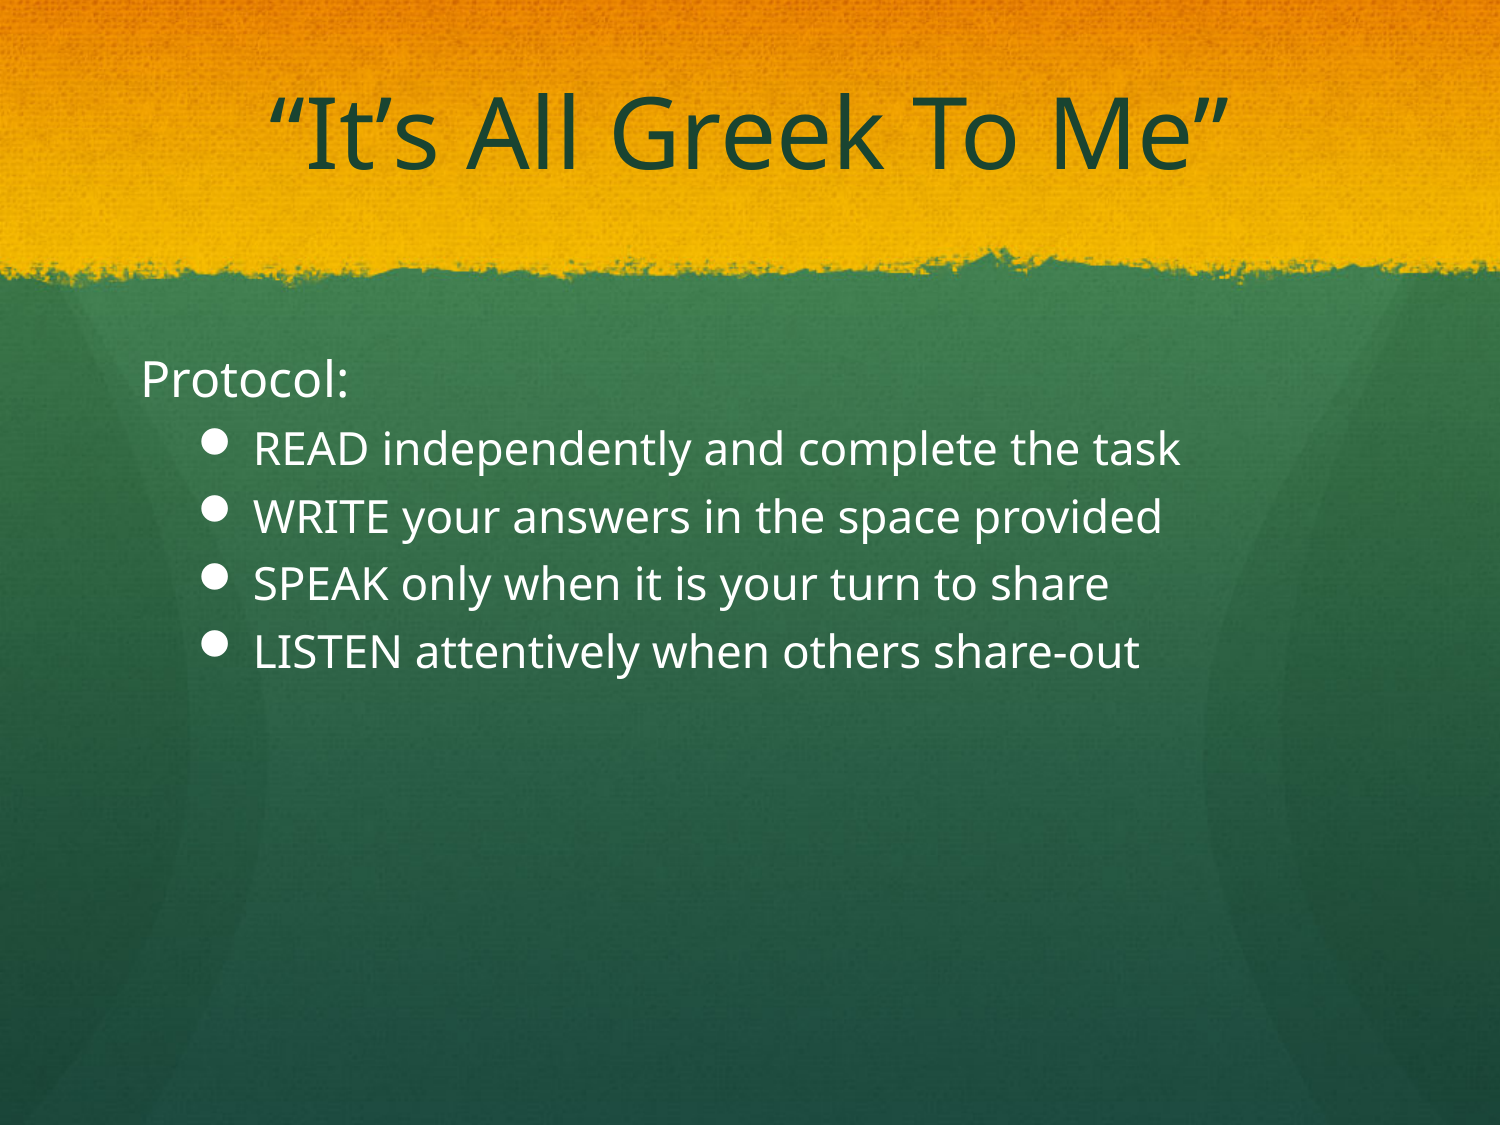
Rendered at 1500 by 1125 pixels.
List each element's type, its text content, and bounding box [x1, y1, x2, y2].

picture [0, 0, 1500, 1125]
list Protocol: READ independently and complete the task WRITE your answers in the space provided SPEAK only when it is your turn to share LISTEN attentively when others share-out [125, 339, 1375, 1026]
title “It’s All Greek To Me” [125, 13, 1375, 246]
